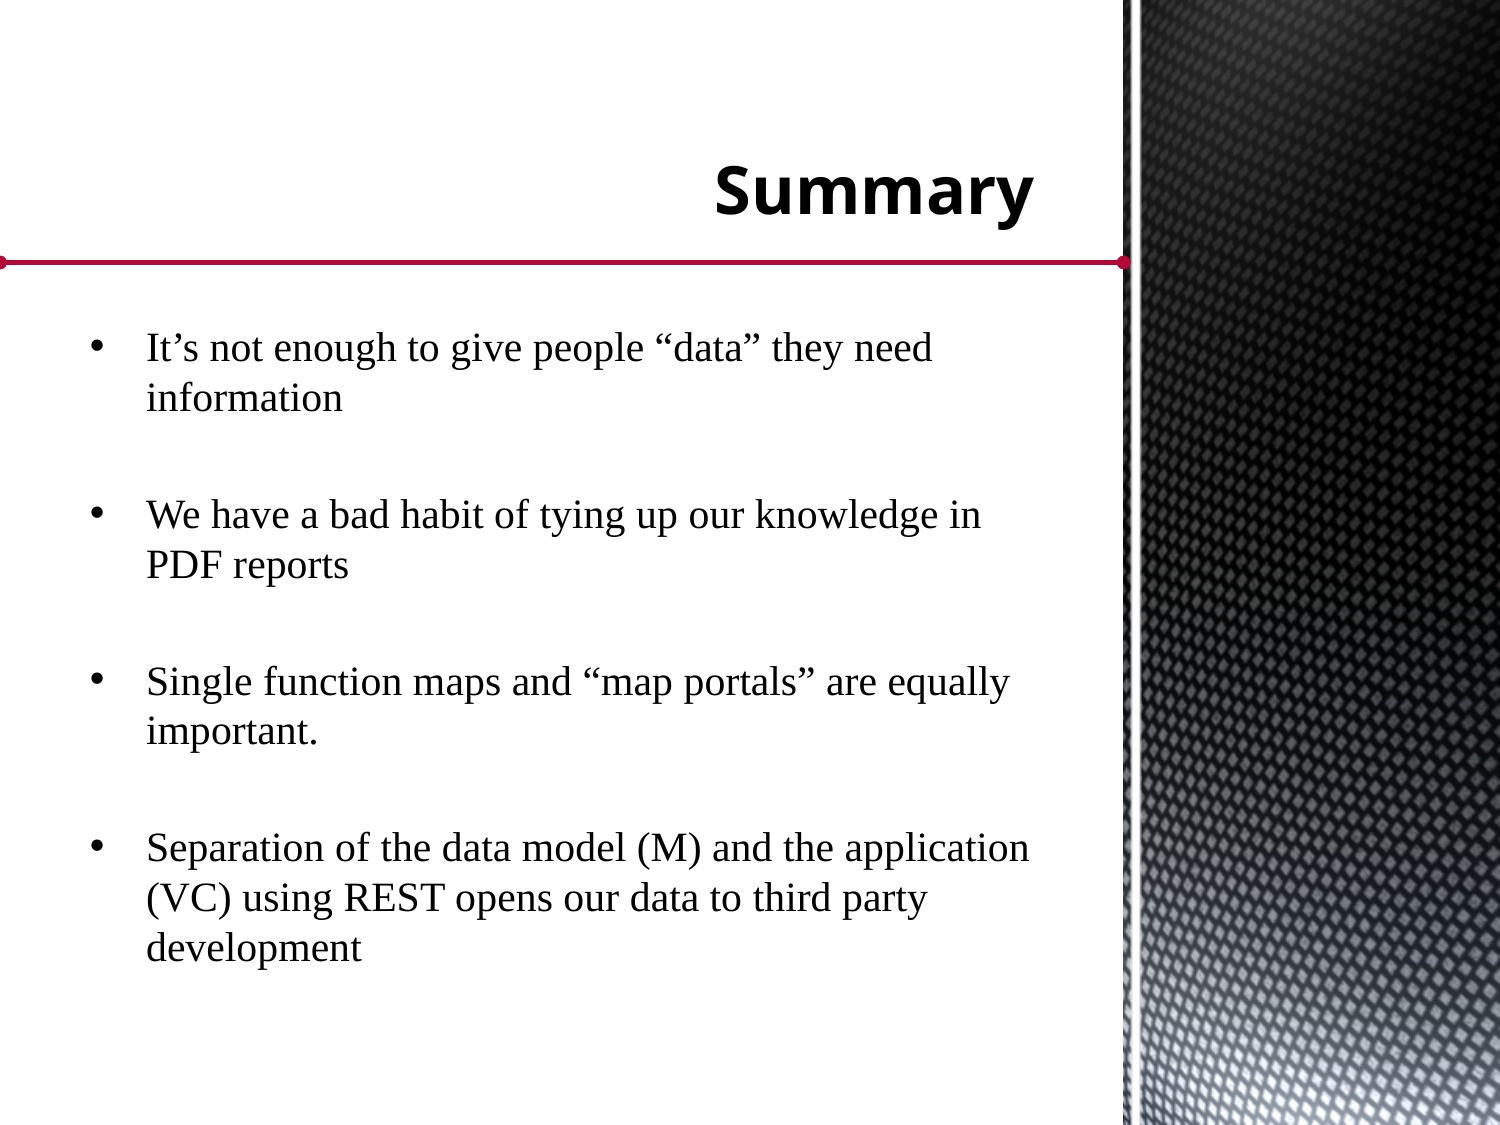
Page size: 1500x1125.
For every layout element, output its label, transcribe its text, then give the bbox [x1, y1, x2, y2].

title Summary [75, 156, 1050, 219]
picture [1123, 0, 1500, 1125]
list It’s not enough to give people “data” they need information We have a bad habit of tying up our knowledge in PDF reports Single function maps and “map portals” are equally important. Separation of the data model (M) and the application (VC) using REST opens our data to third party development [75, 312, 1050, 1055]
